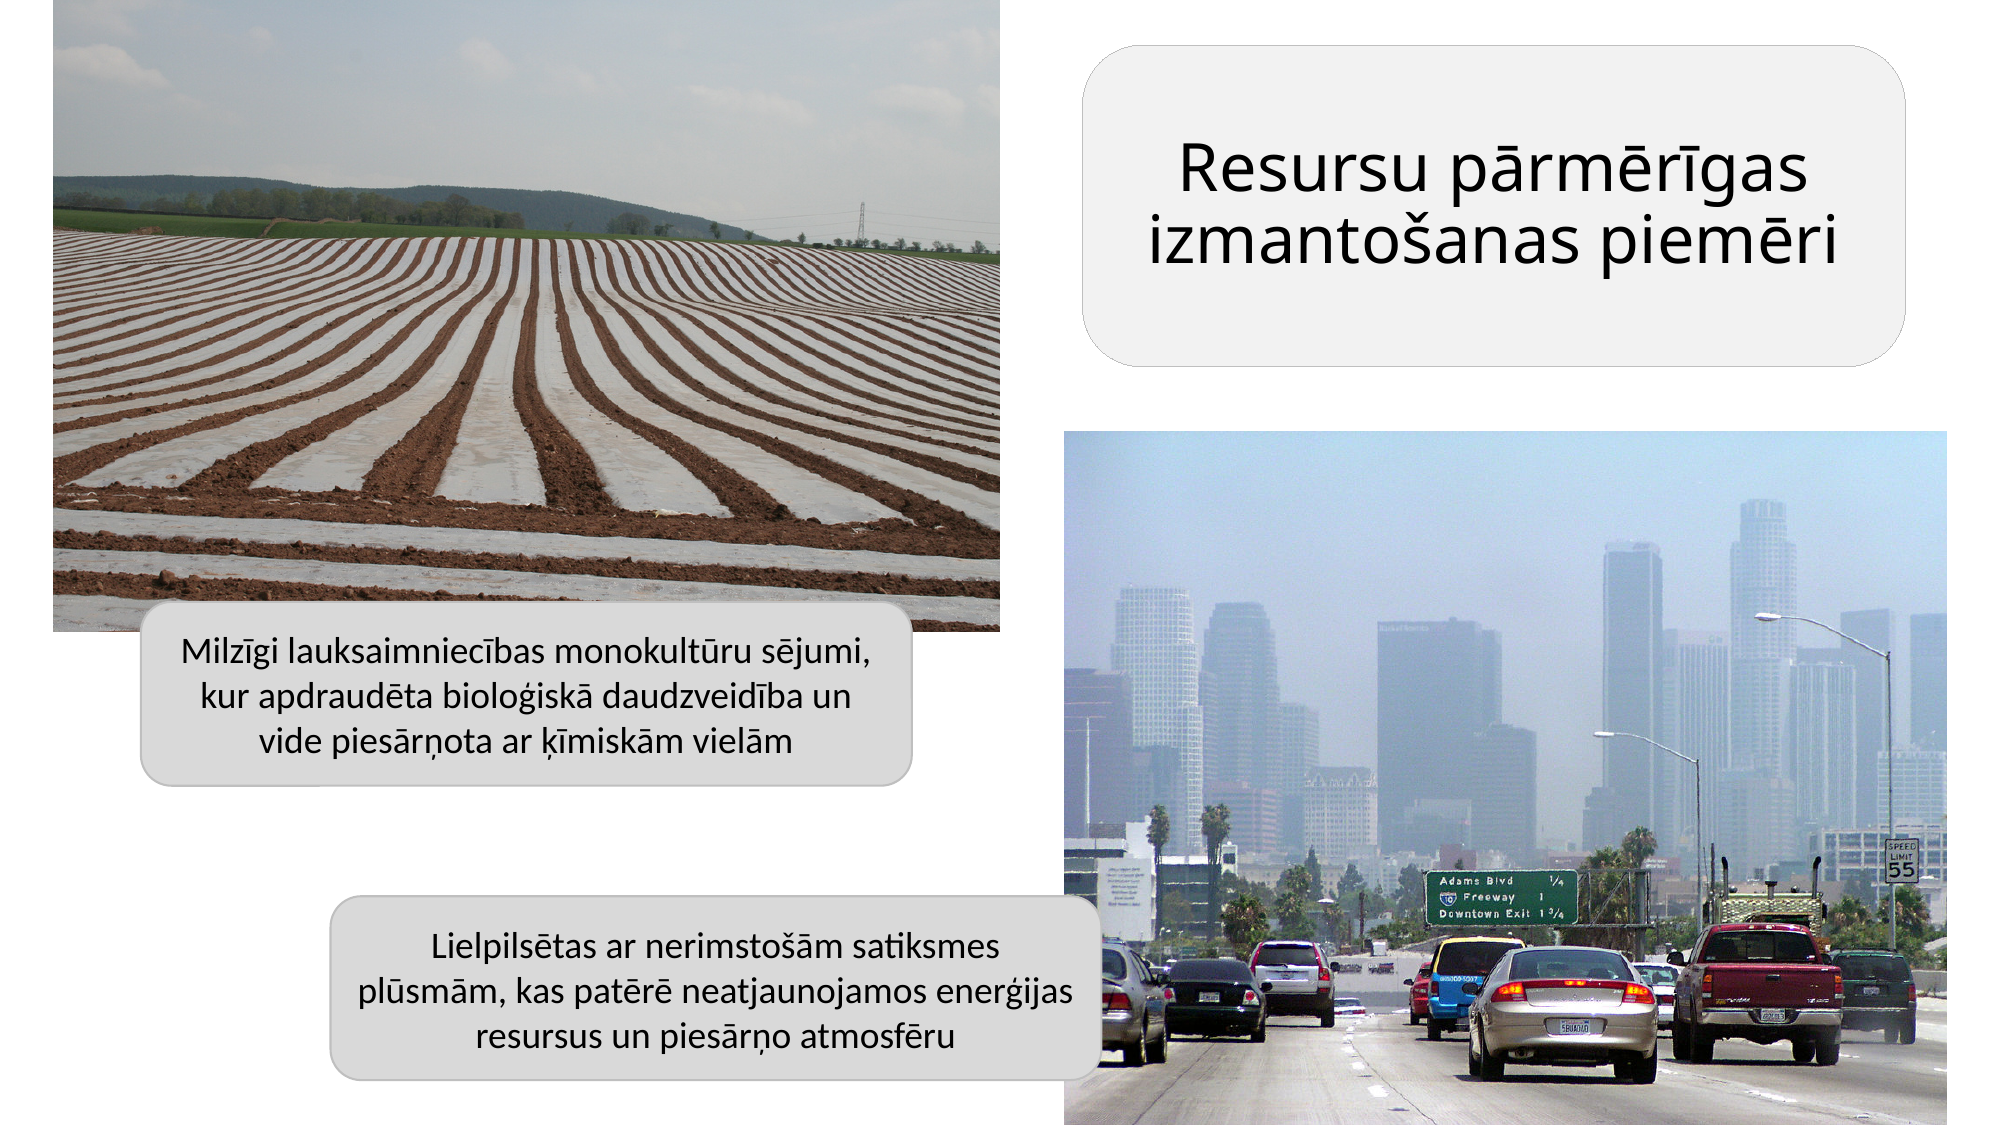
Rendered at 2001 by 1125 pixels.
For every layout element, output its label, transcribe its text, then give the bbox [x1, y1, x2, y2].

picture [1064, 431, 1947, 1125]
text_box Lielpilsētas ar nerimstošām satiksmes plūsmām, kas patērē neatjaunojamos enerģijas resursus un piesārņo atmosfēru [329, 895, 1064, 1082]
text_box Resursu pārmērīgas izmantošanas piemēri [1082, 45, 1906, 367]
picture [53, 0, 1000, 632]
text_box Milzīgi lauksaimniecības monokultūru sējumi, kur apdraudēta bioloģiskā daudzveidība un vide piesārņota ar ķīmiskām vielām [139, 632, 913, 787]
